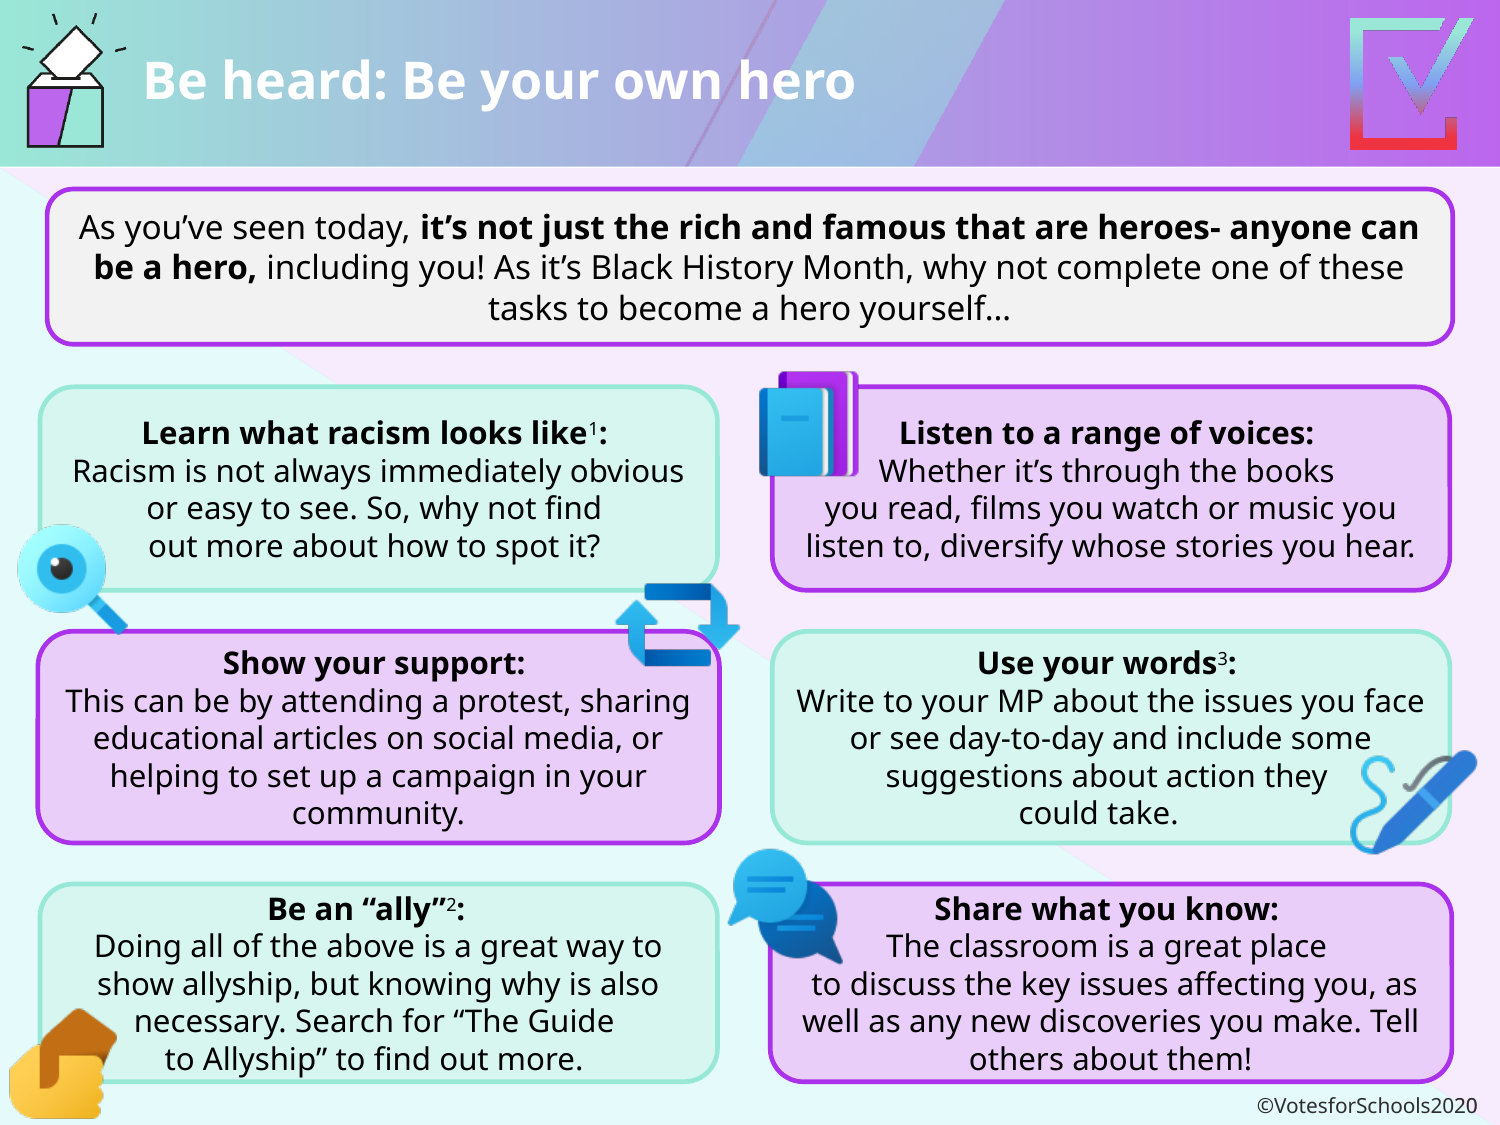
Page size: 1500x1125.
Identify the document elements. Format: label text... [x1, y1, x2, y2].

picture [1350, 18, 1474, 150]
text_box [852, 844, 1112, 883]
text_box [128, 973, 1142, 1125]
picture [1348, 736, 1480, 869]
text_box Listen to a range of voices: Whether it’s through the books you read, films you watch or music you listen to, diversify whose stories you hear. [771, 385, 1451, 592]
picture [0, 9, 149, 165]
text_box [0, 170, 789, 998]
text_box Learn what racism looks like1: Racism is not always immediately obvious or easy to see. So, why not find out more about how to spot it? [39, 385, 719, 592]
picture [7, 514, 139, 646]
list Be heard: Be your own hero [149, 39, 1397, 134]
text_box [0, 167, 1500, 1125]
text_box ©VotesforSchools2020 [1142, 1075, 1493, 1125]
text_box Use your words3: Write to your MP about the issues you face or see day-to-day and include some suggestions about action they could take. [771, 630, 1451, 844]
picture [743, 358, 875, 490]
text_box Share what you know: The classroom is a great place to discuss the key issues affecting you, as well as any new discoveries you make. Tell others about them! [769, 883, 1453, 1083]
picture [0, 998, 128, 1125]
text_box Show your support: This can be by attending a protest, sharing educational articles on social media, or helping to set up a campaign in your community. [36, 630, 721, 844]
picture [719, 840, 852, 973]
picture [612, 559, 744, 691]
text_box As you’ve seen today, it’s not just the rich and famous that are heroes- anyone can be a hero, including you! As it’s Black History Month, why not complete one of these tasks to become a hero yourself… [46, 188, 1454, 346]
text_box Be an “ally”2: Doing all of the above is a great way to show allyship, but knowing why is also necessary. Search for “The Guide to Allyship” to find out more. [39, 883, 719, 1083]
